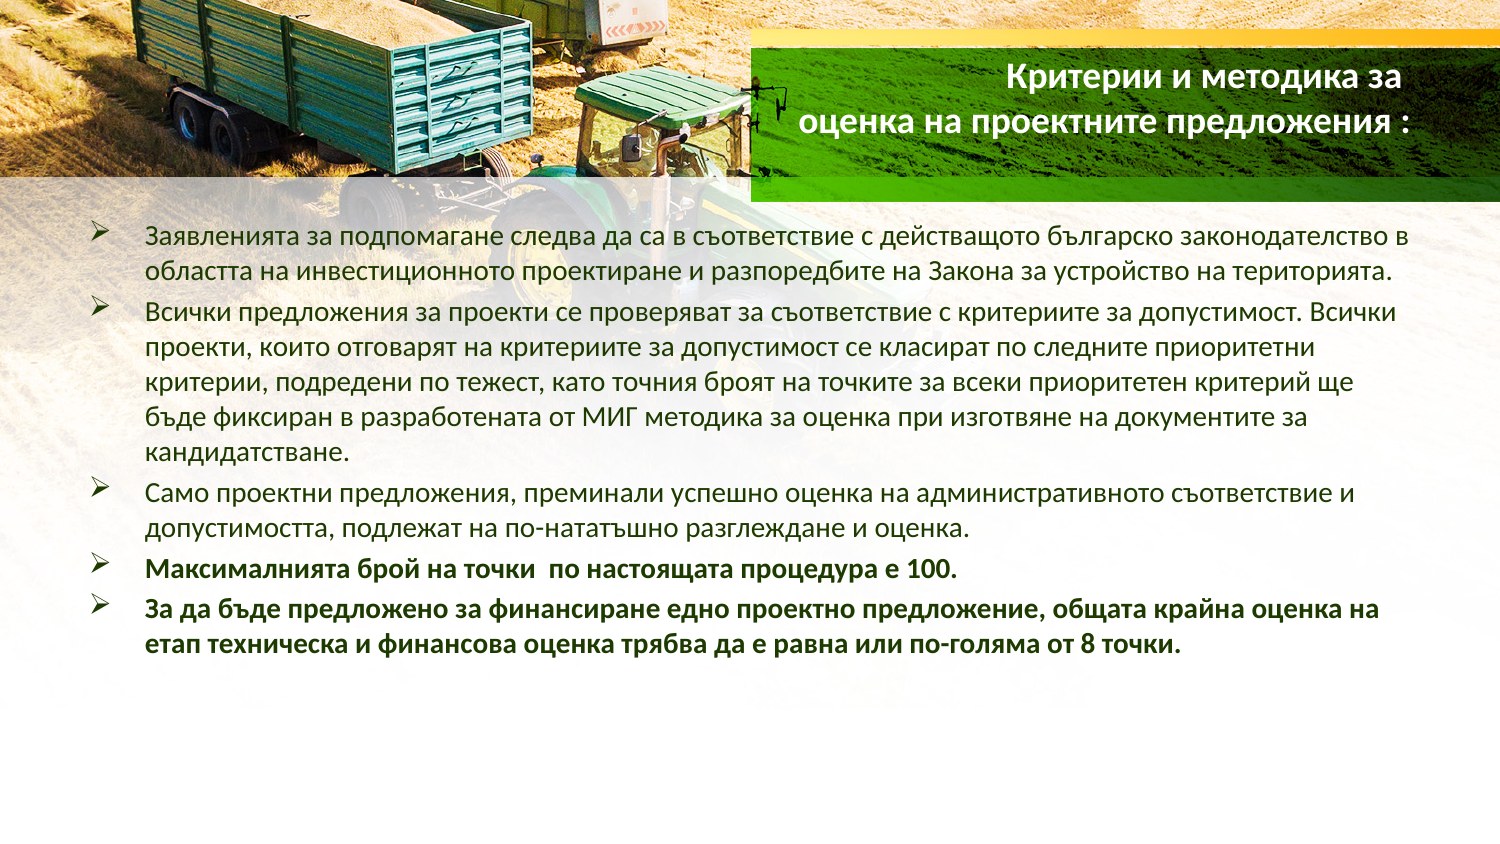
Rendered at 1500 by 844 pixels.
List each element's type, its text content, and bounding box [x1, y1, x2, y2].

title Критерии и методика за оценка на проектните предложения : [73, 70, 1427, 172]
picture [0, 0, 1500, 844]
list Заявленията за подпомагане следва да са в съответствие с действащото българско законодателство в областта на инвестиционното проектиране и разпоредбите на Закона за устройство на територията. Всички предложения за проекти се проверяват за съответствие с критериите за допустимост. Всички проекти, които отговарят на критериите за допустимост се класират по следните приоритетни критерии, подредени по тежест, като точния броят на точките за всеки приоритетен критерий ще бъде фиксиран в разработената от МИГ методика за оценка при изготвяне на документите за кандидатстване. Само проектни предложения, преминали успешно оценка на административното съответствие и допустимостта, подлежат на по-нататъшно разглеждане и оценка. Максималнията брой на точки по настоящата процедура е 100. За да бъде предложено за финансиране едно проектно предложение, общата крайна оценка на етап техническа и финансова оценка трябва да е равна или по-голяма от 8 точки. [73, 208, 1427, 761]
